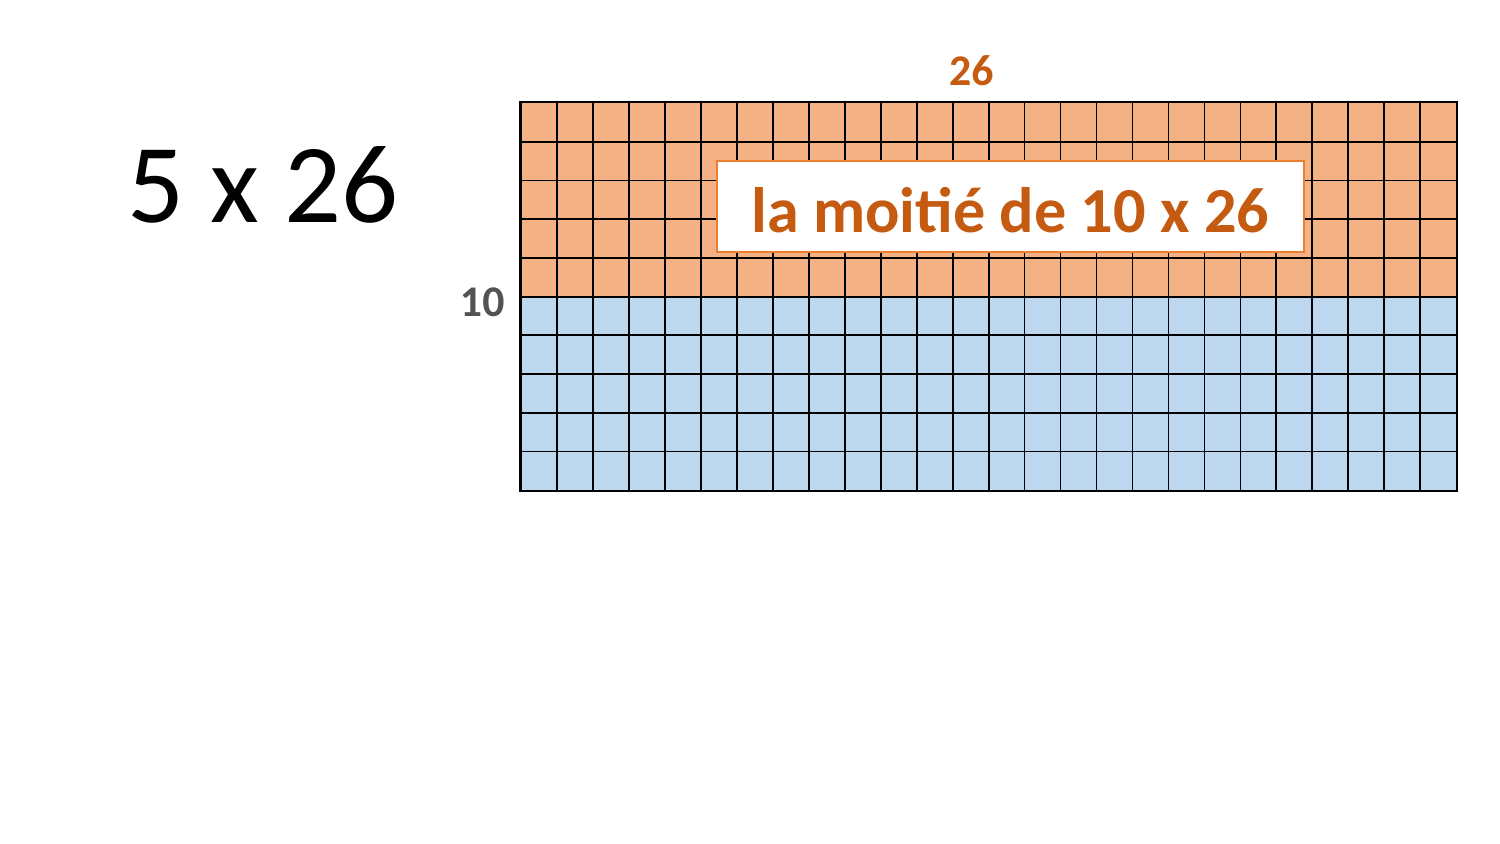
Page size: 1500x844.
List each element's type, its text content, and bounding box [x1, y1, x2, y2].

table_cell [702, 452, 736, 490]
table_cell [810, 375, 844, 412]
table_cell [594, 181, 628, 218]
table_cell [1349, 452, 1383, 490]
table_header [738, 103, 772, 141]
table_cell [1313, 414, 1347, 451]
table_header [990, 103, 1024, 141]
table_header [954, 103, 988, 141]
table_cell [558, 298, 592, 334]
table_cell [1385, 336, 1419, 373]
table_cell [1205, 336, 1240, 373]
table_cell [1133, 259, 1168, 296]
table_cell [1241, 259, 1275, 296]
table_cell [990, 259, 1024, 296]
table_cell [702, 414, 736, 451]
table_cell [738, 452, 772, 490]
table_cell [1169, 259, 1204, 296]
table_cell [882, 414, 916, 451]
table_cell [954, 414, 988, 451]
table_header [846, 103, 880, 141]
table_cell [558, 375, 592, 412]
table_cell [1385, 298, 1419, 334]
table_cell [1061, 414, 1096, 451]
table_cell [1169, 414, 1204, 451]
table_cell [774, 298, 808, 334]
table_cell [1205, 143, 1240, 160]
table_cell [1133, 375, 1168, 412]
table_cell [1133, 336, 1168, 373]
table_cell [1061, 452, 1096, 490]
table_cell [594, 143, 628, 180]
table_cell [666, 259, 700, 296]
table_cell [918, 336, 952, 373]
table_cell [1421, 375, 1456, 412]
table_cell [1241, 298, 1275, 334]
table_cell [990, 452, 1024, 490]
table_cell [738, 414, 772, 451]
table_cell [666, 452, 700, 490]
table_header [666, 103, 700, 141]
table_cell [522, 375, 556, 412]
table_cell [522, 414, 556, 451]
table_cell [1313, 375, 1347, 412]
table_cell [882, 253, 916, 257]
table_header [1097, 103, 1132, 141]
table_cell [630, 181, 664, 218]
table_cell [1025, 452, 1060, 490]
table_cell [666, 220, 700, 257]
text_box 26 [934, 34, 1011, 102]
table_cell [1277, 414, 1311, 451]
table_cell [702, 375, 736, 412]
table_cell [774, 143, 808, 160]
table_cell [918, 259, 952, 296]
table_cell [954, 298, 988, 334]
table_cell [594, 298, 628, 334]
table_cell [1277, 375, 1311, 412]
table_cell [1241, 143, 1275, 160]
table_cell [1205, 253, 1240, 257]
table_cell [990, 414, 1024, 451]
table_cell [954, 336, 988, 373]
table_cell [882, 143, 916, 160]
table_cell [846, 298, 880, 334]
table_cell [1169, 336, 1204, 373]
table_cell [1349, 259, 1383, 296]
table_header [1205, 103, 1240, 141]
table_cell [594, 259, 628, 296]
table_cell [666, 181, 700, 218]
table_header [630, 103, 664, 141]
table_cell [702, 181, 716, 218]
table_header [594, 103, 628, 141]
table_cell [522, 220, 556, 257]
table_cell [882, 452, 916, 490]
table_cell [1205, 452, 1240, 490]
table_cell [846, 259, 880, 296]
table_cell [1025, 259, 1060, 296]
table_cell [1097, 143, 1132, 160]
table_cell [1421, 143, 1456, 180]
table_cell [774, 414, 808, 451]
table_header [1061, 103, 1096, 141]
table_cell [630, 375, 664, 412]
table_cell [774, 253, 808, 257]
table_cell [630, 220, 664, 257]
table_cell [702, 143, 736, 180]
table_cell [630, 298, 664, 334]
table_cell [666, 414, 700, 451]
table_cell [558, 143, 592, 180]
table_cell [522, 259, 556, 296]
table_cell [1277, 336, 1311, 373]
table_cell [522, 181, 556, 218]
table_cell [846, 452, 880, 490]
table_cell [594, 220, 628, 257]
table_cell [1313, 181, 1347, 218]
table_cell [1421, 220, 1456, 257]
table_header [702, 103, 736, 141]
table_cell [666, 375, 700, 412]
table_cell [1349, 143, 1383, 180]
table_cell [918, 253, 952, 257]
table_cell [1349, 181, 1383, 218]
table_cell [558, 414, 592, 451]
table_cell [738, 143, 772, 160]
table_cell [558, 259, 592, 296]
table_cell [702, 259, 736, 296]
table_cell [1133, 143, 1168, 160]
table_cell [1349, 298, 1383, 334]
table_cell [1313, 143, 1347, 180]
table_cell [1169, 375, 1204, 412]
table_cell [1025, 414, 1060, 451]
table_cell [1421, 259, 1456, 296]
table_cell [1385, 452, 1419, 490]
table_cell [990, 253, 1024, 257]
table_cell [774, 452, 808, 490]
table_cell [1277, 298, 1311, 334]
table_cell [1133, 414, 1168, 451]
table_header [1025, 103, 1060, 141]
table_cell [1205, 414, 1240, 451]
table_cell [918, 452, 952, 490]
table_cell [558, 181, 592, 218]
table_cell [954, 452, 988, 490]
table_cell [954, 253, 988, 257]
table_header [558, 103, 592, 141]
table_cell [1205, 298, 1240, 334]
table_cell [1061, 143, 1096, 160]
table_header [1133, 103, 1168, 141]
table_cell [1241, 452, 1275, 490]
table_cell [990, 143, 1024, 160]
table_cell [1421, 336, 1456, 373]
table_cell [1241, 375, 1275, 412]
table_cell [810, 253, 844, 257]
table_cell [1313, 298, 1347, 334]
table_cell [1421, 181, 1456, 218]
table_cell [990, 375, 1024, 412]
table_cell [1097, 414, 1132, 451]
table_cell [1133, 253, 1168, 257]
table_header [810, 103, 844, 141]
table_header [1349, 103, 1383, 141]
table_cell [1097, 298, 1132, 334]
table_cell [558, 220, 592, 257]
table_cell [1061, 375, 1096, 412]
table_cell [810, 143, 844, 160]
table_header [1421, 103, 1456, 141]
table_cell [810, 259, 844, 296]
table_cell [1205, 259, 1240, 296]
table_cell [918, 143, 952, 160]
table_cell [738, 259, 772, 296]
table_cell [666, 336, 700, 373]
table_cell [954, 375, 988, 412]
table_header [882, 103, 916, 141]
table_cell [1097, 452, 1132, 490]
table_header [918, 103, 952, 141]
table_cell [1097, 259, 1132, 296]
table_header [522, 103, 556, 141]
table_cell [738, 336, 772, 373]
table_cell [882, 259, 916, 296]
table_cell [1385, 259, 1419, 296]
table_cell [846, 253, 880, 257]
table_cell [1061, 336, 1096, 373]
table_cell [594, 452, 628, 490]
table_cell [1133, 452, 1168, 490]
table_cell [1061, 298, 1096, 334]
table_cell [1277, 143, 1311, 180]
table_cell [810, 414, 844, 451]
table_cell [1421, 414, 1456, 451]
table_cell [882, 375, 916, 412]
table_cell [1277, 220, 1311, 257]
table_cell [1385, 220, 1419, 257]
table_cell [1349, 375, 1383, 412]
table_cell [738, 375, 772, 412]
table_cell [1205, 375, 1240, 412]
table_cell [630, 259, 664, 296]
table_cell [1025, 336, 1060, 373]
table_cell [1313, 452, 1347, 490]
table_cell [1421, 298, 1456, 334]
table_cell [1169, 253, 1204, 257]
table_cell [1241, 414, 1275, 451]
table_cell [1385, 143, 1419, 180]
table_cell [918, 375, 952, 412]
table_header [1169, 103, 1204, 141]
table_cell [738, 298, 772, 334]
table_cell [954, 259, 988, 296]
table_cell [666, 298, 700, 334]
table_cell [1349, 220, 1383, 257]
table_cell [738, 253, 772, 257]
table_cell [1097, 253, 1132, 257]
table_cell [918, 298, 952, 334]
table_cell [1097, 375, 1132, 412]
text_box 5 x 26 [95, 102, 431, 253]
table_cell [1313, 220, 1347, 257]
table_cell [558, 452, 592, 490]
table_cell [558, 336, 592, 373]
table_cell [1349, 336, 1383, 373]
table_cell [1025, 143, 1060, 160]
table_cell [882, 298, 916, 334]
table_cell [1385, 414, 1419, 451]
table_cell [702, 220, 736, 257]
table_cell [1025, 298, 1060, 334]
table_cell [810, 452, 844, 490]
table_cell [846, 336, 880, 373]
table_cell [1025, 253, 1060, 257]
table_cell [810, 336, 844, 373]
table_cell [1277, 452, 1311, 490]
table_cell [1241, 336, 1275, 373]
table_cell [522, 298, 556, 334]
table_header [1385, 103, 1419, 141]
table_header [774, 103, 808, 141]
table_cell [990, 336, 1024, 373]
table_cell [522, 336, 556, 373]
table_cell [846, 375, 880, 412]
table_cell [630, 414, 664, 451]
table_cell [1025, 375, 1060, 412]
table_cell [1061, 259, 1096, 296]
table_cell [1133, 298, 1168, 334]
table_cell [774, 259, 808, 296]
table_cell [594, 414, 628, 451]
table_cell [1385, 181, 1419, 218]
table_cell [1385, 375, 1419, 412]
table_cell [846, 143, 880, 160]
table_cell [774, 336, 808, 373]
table_cell [1169, 143, 1204, 160]
table_cell [594, 375, 628, 412]
table_cell [594, 336, 628, 373]
table_cell [990, 298, 1024, 334]
table_cell [1169, 298, 1204, 334]
table_cell [522, 452, 556, 490]
table_cell [1277, 259, 1311, 296]
table_header [1241, 103, 1275, 141]
table_header [1277, 103, 1311, 141]
table_cell [702, 336, 736, 373]
table_cell [630, 336, 664, 373]
table_cell [630, 452, 664, 490]
table_cell [918, 414, 952, 451]
table_cell [522, 143, 556, 180]
table_cell [702, 298, 736, 334]
table_cell [1169, 452, 1204, 490]
table_cell [1305, 181, 1311, 218]
table_cell [1241, 253, 1275, 257]
table_cell [810, 298, 844, 334]
table_cell [666, 143, 700, 180]
table_header [1313, 103, 1347, 141]
table_cell [882, 336, 916, 373]
table_cell [774, 375, 808, 412]
table_cell [1421, 452, 1456, 490]
table_cell [1097, 336, 1132, 373]
table_cell [1061, 253, 1096, 257]
text_box 10 [445, 265, 521, 333]
table_cell [1349, 414, 1383, 451]
table_cell [954, 143, 988, 160]
table_cell [846, 414, 880, 451]
table_cell [1313, 336, 1347, 373]
text_box la moitié de 10 x 26 [716, 160, 1305, 253]
table_cell [630, 143, 664, 180]
table_cell [1313, 259, 1347, 296]
